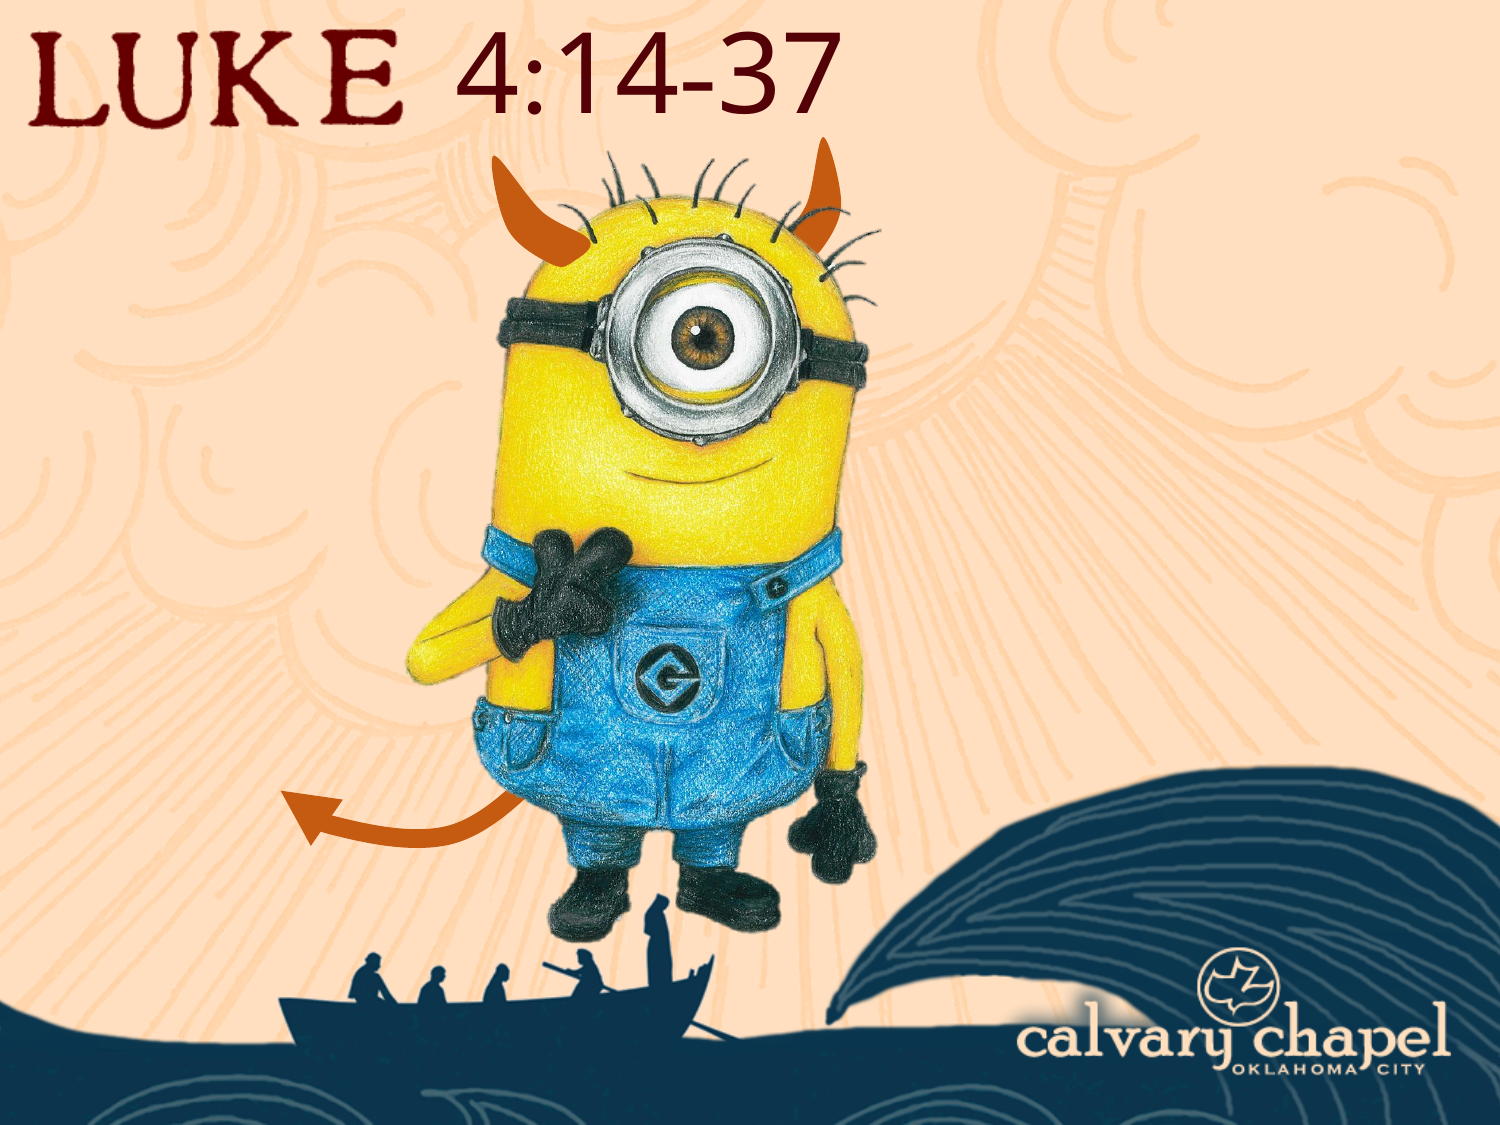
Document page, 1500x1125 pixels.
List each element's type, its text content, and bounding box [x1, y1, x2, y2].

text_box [303, 131, 936, 979]
text_box 4:14-37 [441, 0, 974, 144]
picture [0, 0, 1500, 1125]
